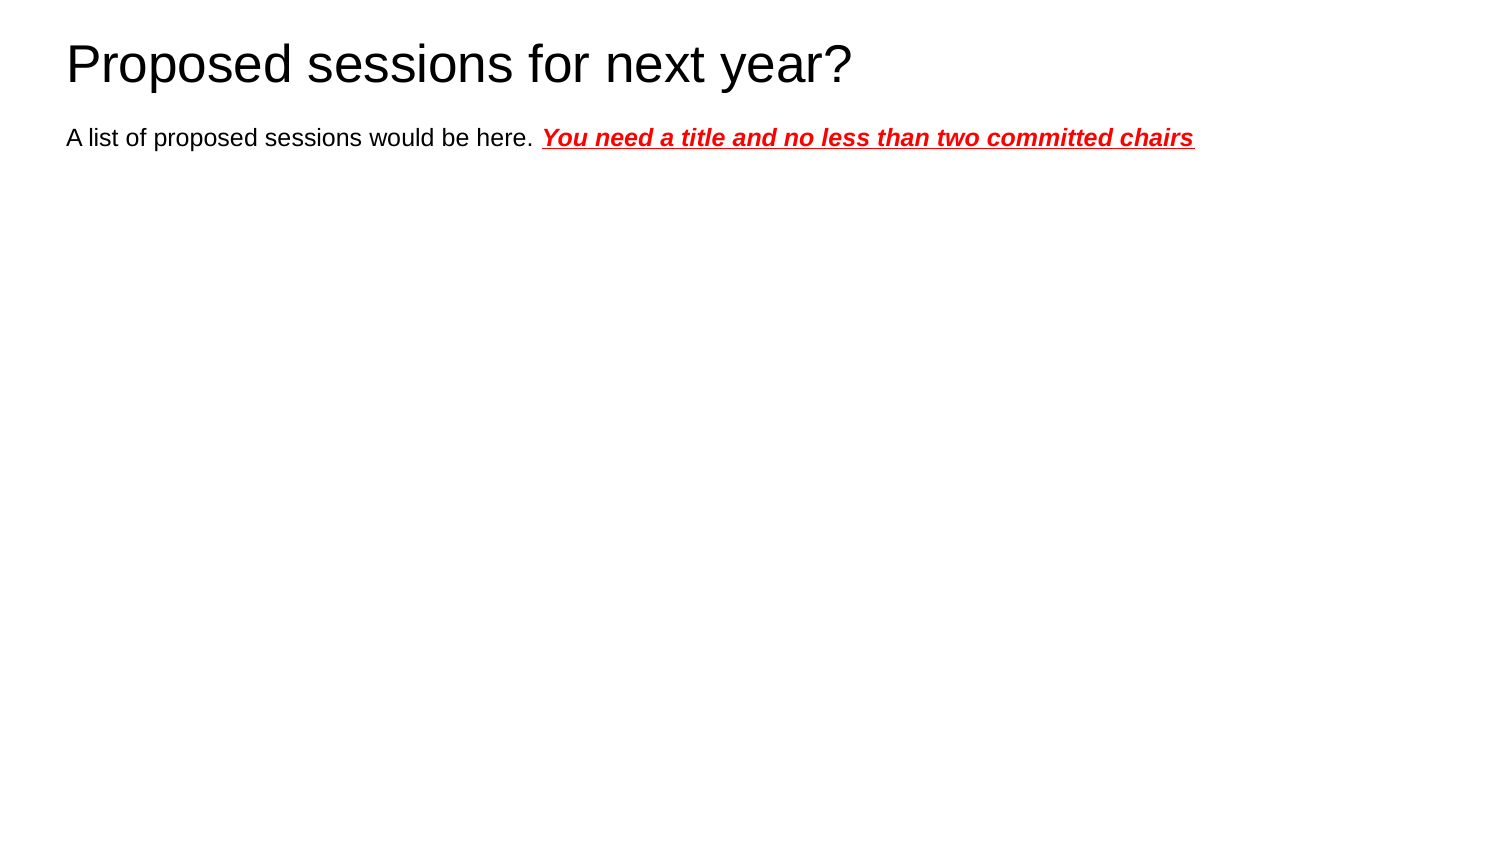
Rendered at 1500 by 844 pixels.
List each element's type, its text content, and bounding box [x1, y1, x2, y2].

title Proposed sessions for next year? [51, 14, 1449, 109]
list A list of proposed sessions would be here. You need a title and no less than two committed chairs [51, 102, 1320, 642]
